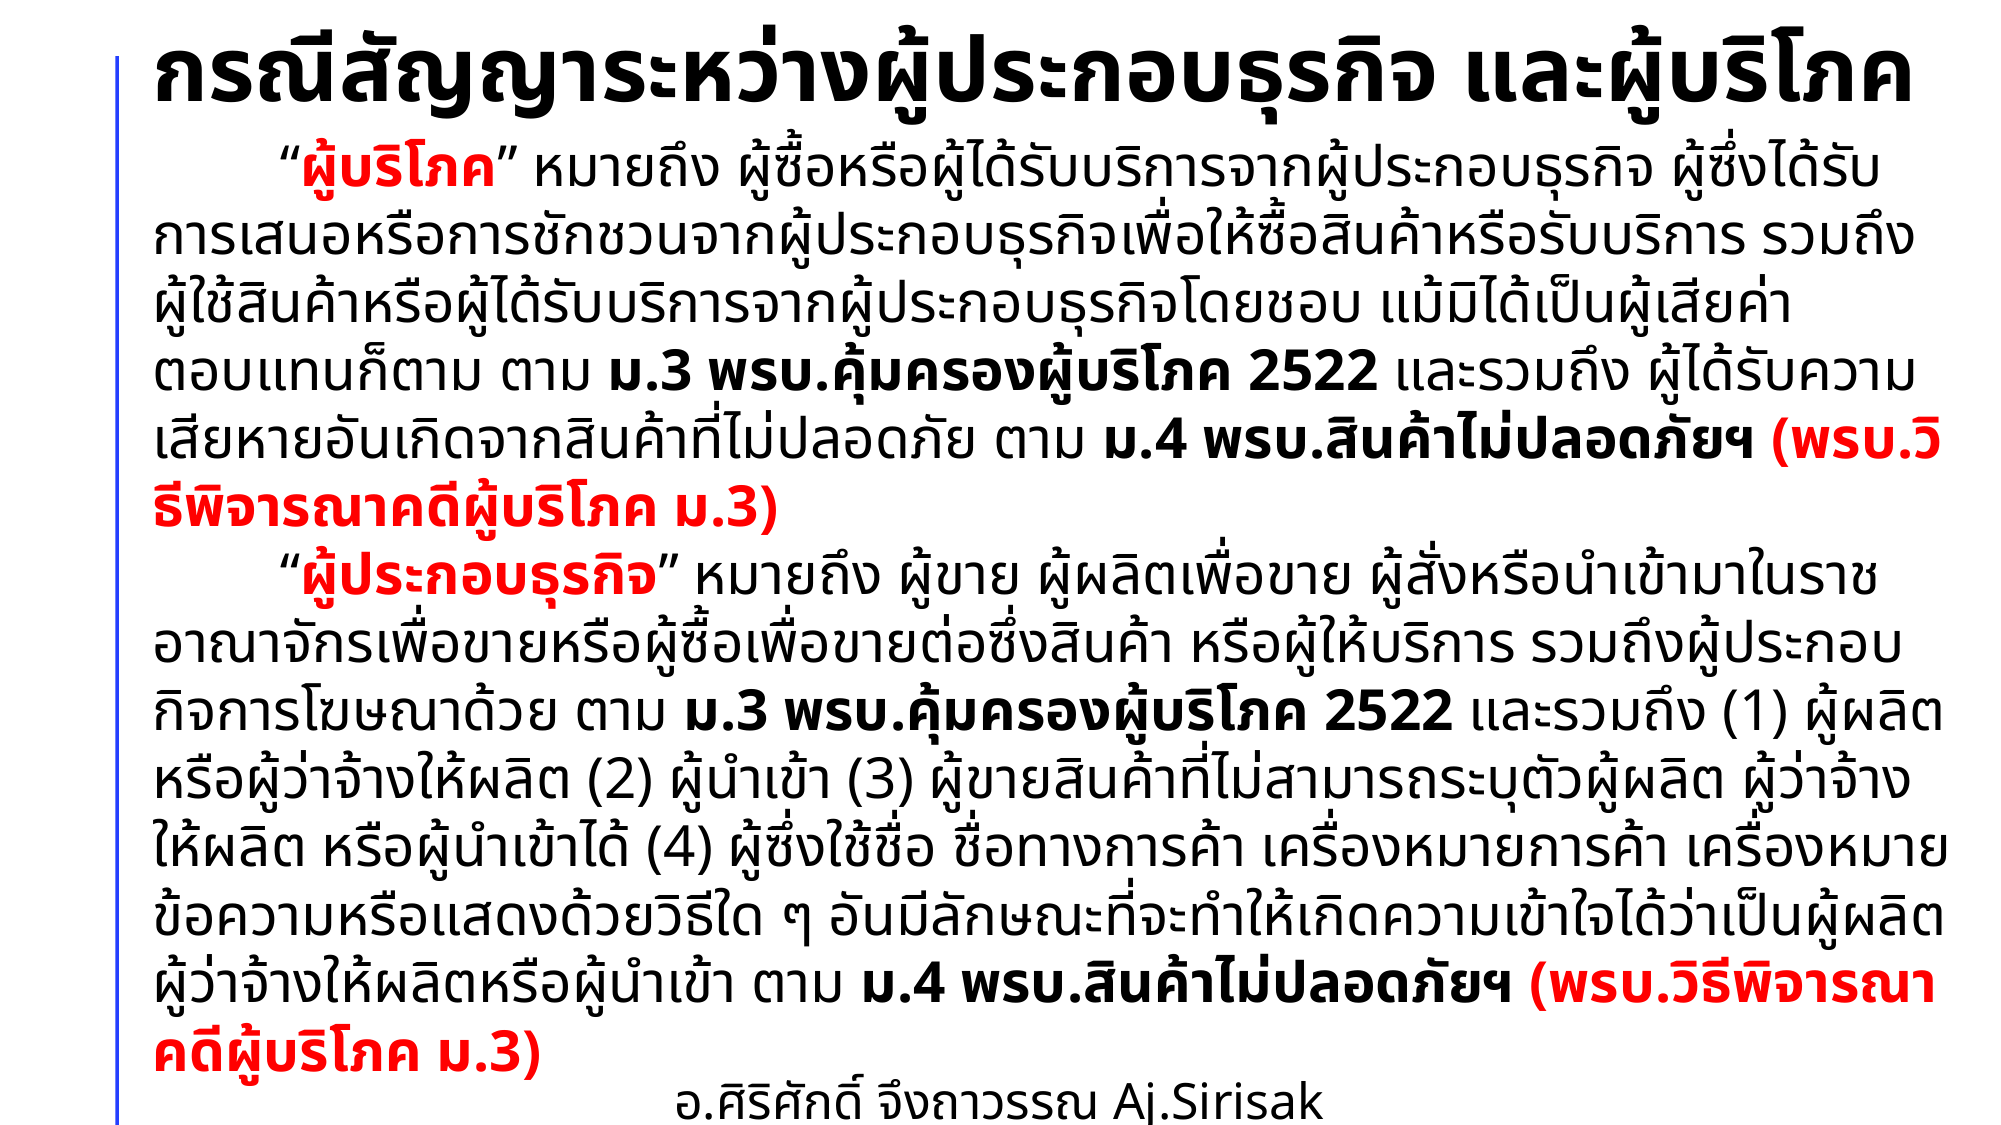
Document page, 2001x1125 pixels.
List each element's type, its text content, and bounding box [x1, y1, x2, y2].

text_box อ.ศิริศักดิ์ จึงถาวรรณ Aj.Sirisak Jungthawan [531, 1062, 1468, 1112]
title กรณีสัญญาระหว่างผู้ประกอบธุรกิจ และผู้บริโภค [137, 14, 1943, 132]
list “ผู้บริโภค” หมายถึง ผู้ซื้อหรือผู้ได้รับบริการจากผู้ประกอบธุรกิจ ผู้ซึ่งได้รับการเสนอหรือการชักชวนจากผู้ประกอบธุรกิจเพื่อให้ซื้อสินค้าหรือรับบริการ รวมถึง ผู้ใช้สินค้าหรือผู้ได้รับบริการจากผู้ประกอบธุรกิจโดยชอบ แม้มิได้เป็นผู้เสียค่าตอบแทนก็ตาม ตาม ม.3 พรบ.คุ้มครองผู้บริโภค 2522 และรวมถึง ผู้ได้รับความเสียหายอันเกิดจากสินค้าที่ไม่ปลอดภัย ตาม ม.4 พรบ.สินค้าไม่ปลอดภัยฯ (พรบ.วิธีพิจารณาคดีผู้บริโภค ม.3) “ผู้ประกอบธุรกิจ” หมายถึง ผู้ขาย ผู้ผลิตเพื่อขาย ผู้สั่งหรือนำเข้ามาในราชอาณาจักรเพื่อขายหรือผู้ซื้อเพื่อขายต่อซึ่งสินค้า หรือผู้ให้บริการ รวมถึงผู้ประกอบกิจการโฆษณาด้วย ตาม ม.3 พรบ.คุ้มครองผู้บริโภค 2522 และรวมถึง (1) ผู้ผลิต หรือผู้ว่าจ้างให้ผลิต (2) ผู้นำเข้า (3) ผู้ขายสินค้าที่ไม่สามารถระบุตัวผู้ผลิต ผู้ว่าจ้างให้ผลิต หรือผู้นำเข้าได้ (4) ผู้ซึ่งใช้ชื่อ ชื่อทางการค้า เครื่องหมายการค้า เครื่องหมาย ข้อความหรือแสดงด้วยวิธีใด ๆ อันมีลักษณะที่จะทำให้เกิดความเข้าใจได้ว่าเป็นผู้ผลิต ผู้ว่าจ้างให้ผลิตหรือผู้นำเข้า ตาม ม.4 พรบ.สินค้าไม่ปลอดภัยฯ (พรบ.วิธีพิจารณาคดีผู้บริโภค ม.3) [137, 122, 1968, 1092]
